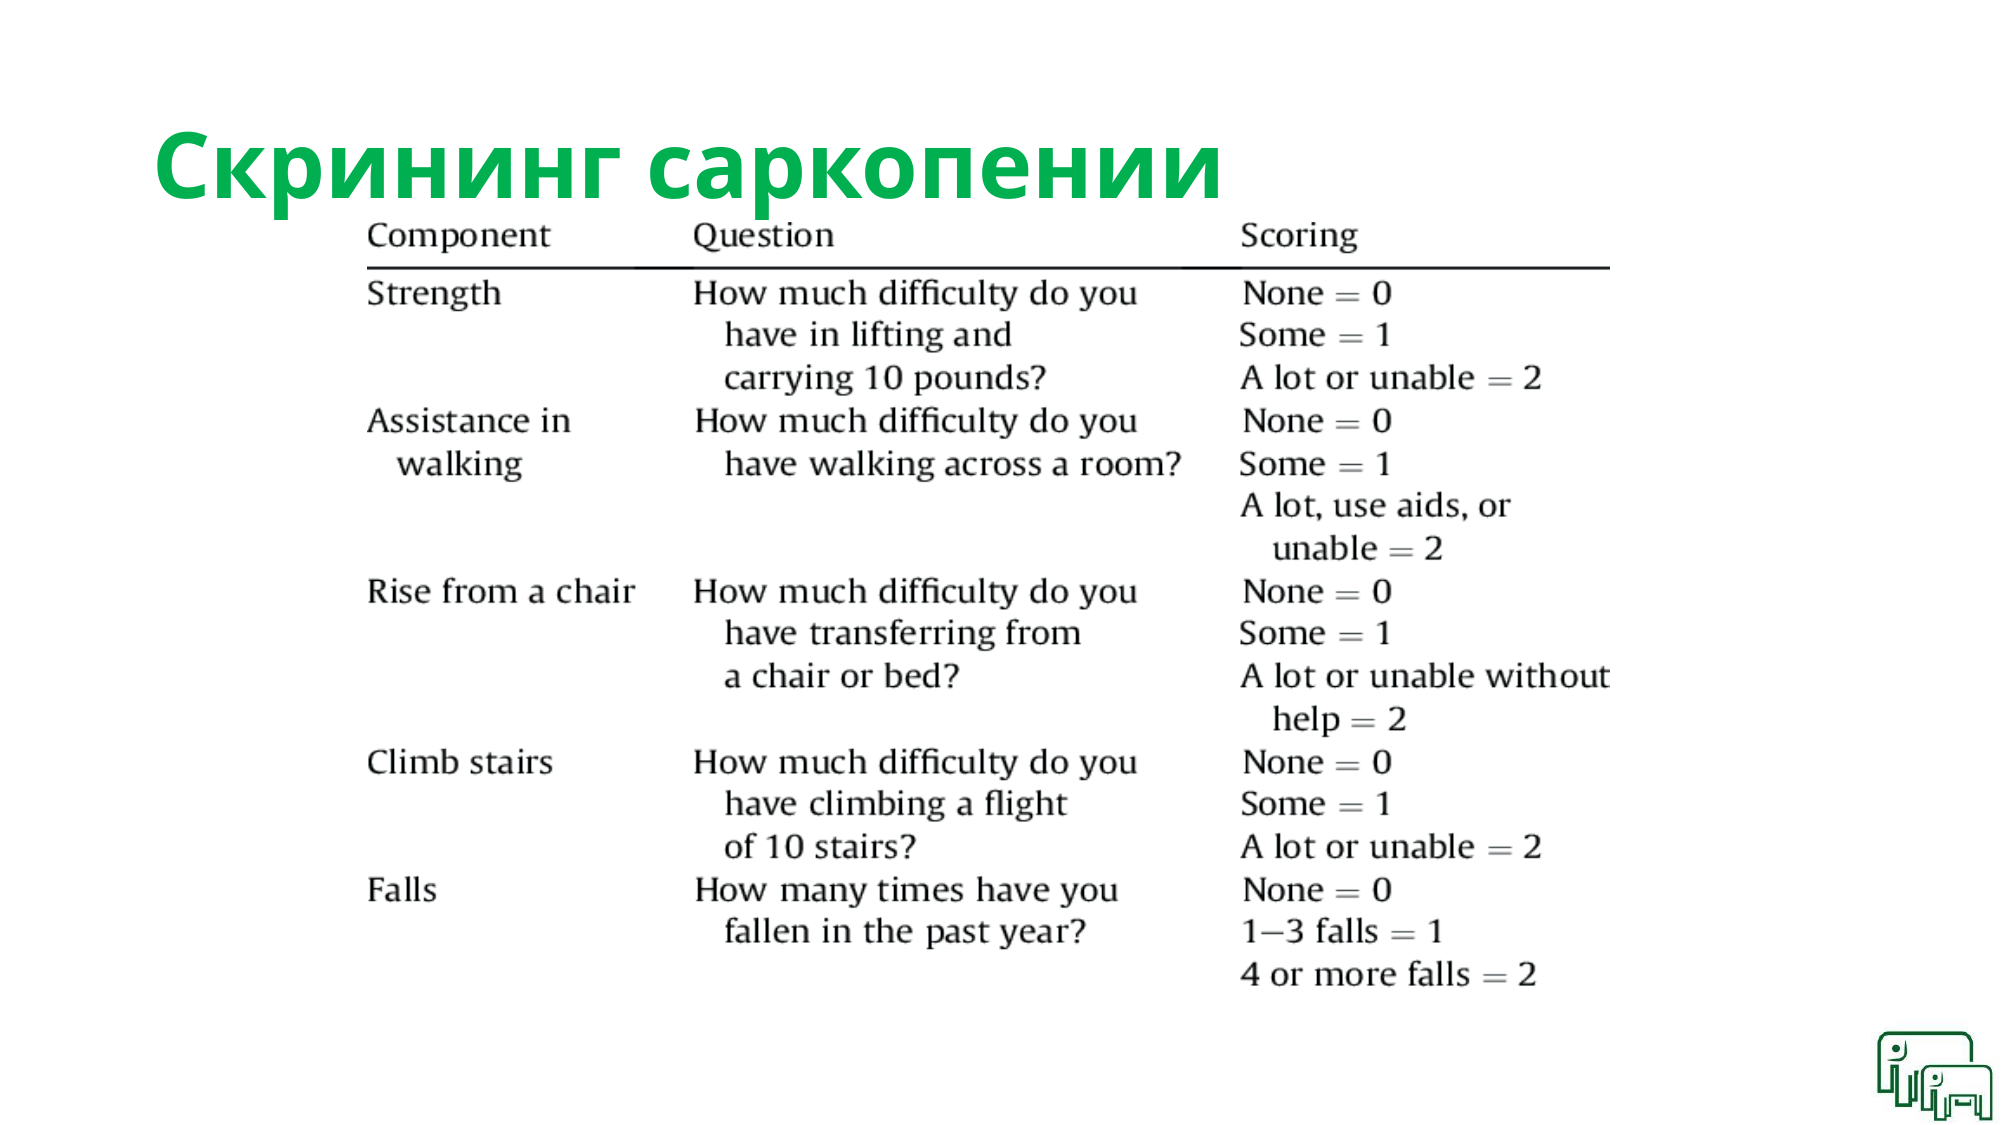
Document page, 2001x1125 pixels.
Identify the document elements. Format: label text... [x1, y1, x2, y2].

title Скрининг саркопении [137, 59, 1863, 278]
picture [1871, 1019, 2000, 1125]
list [367, 222, 1610, 997]
